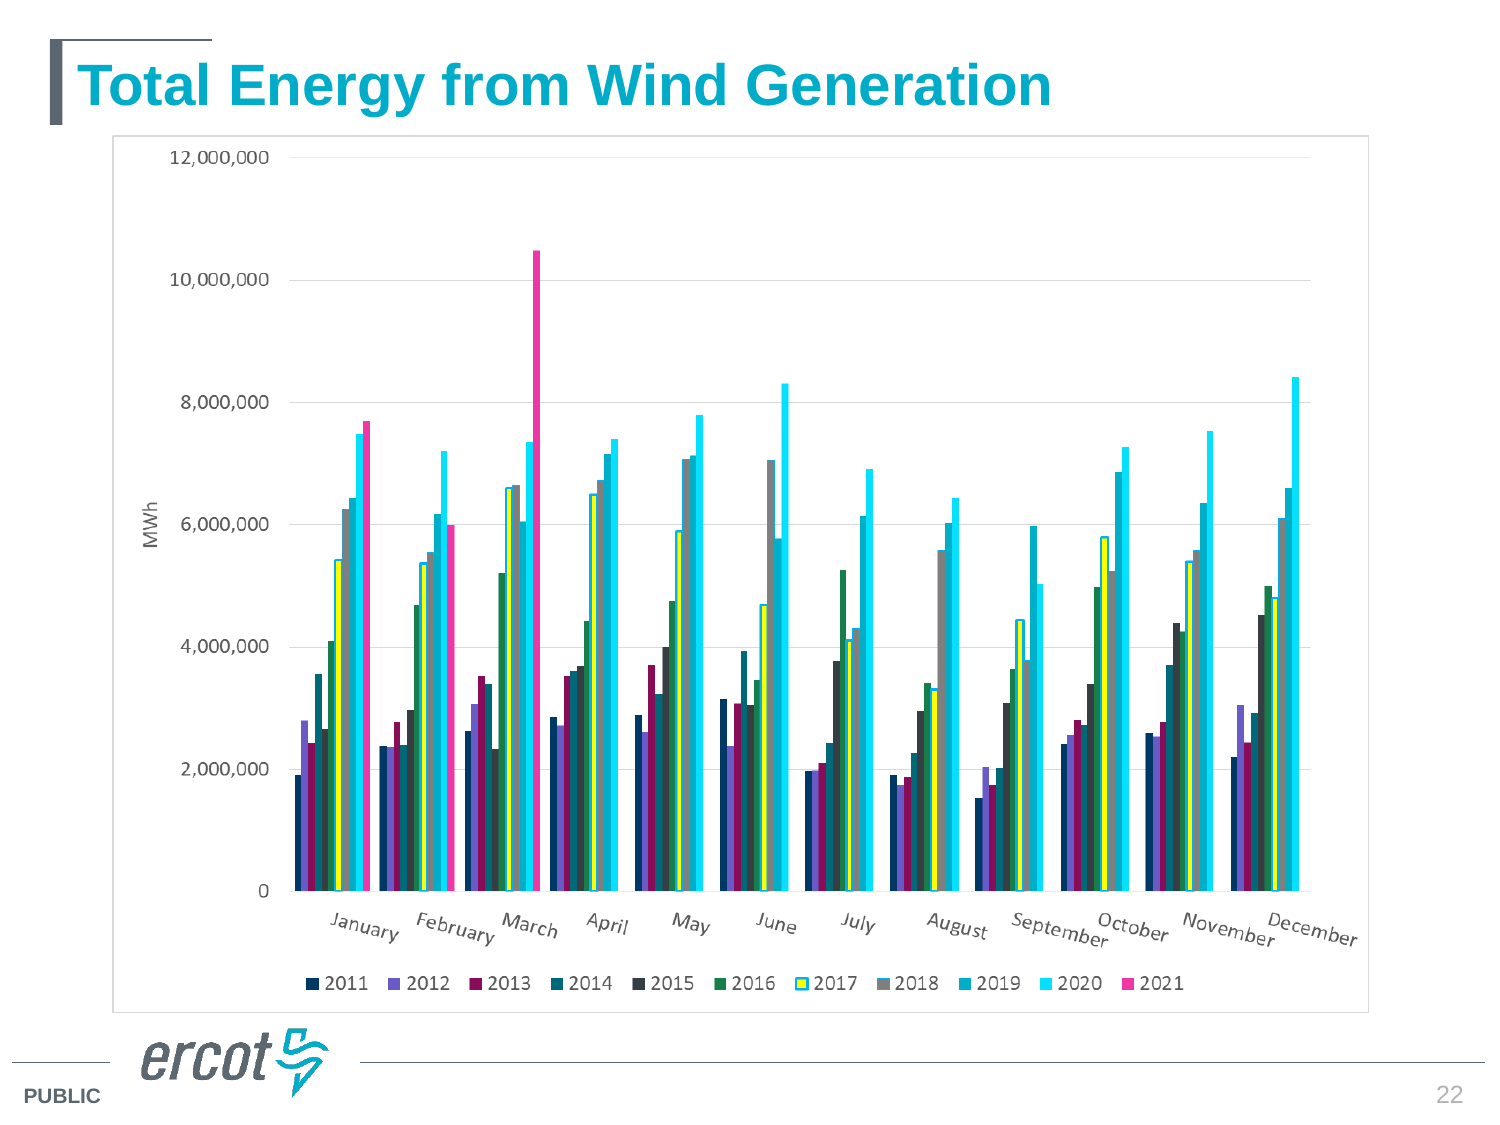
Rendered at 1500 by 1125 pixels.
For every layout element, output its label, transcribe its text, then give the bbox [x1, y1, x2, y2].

title Total Energy from Wind Generation [62, 39, 1450, 125]
picture [112, 134, 1369, 1013]
slide_number 22 [1412, 1076, 1488, 1112]
picture [137, 1024, 332, 1100]
